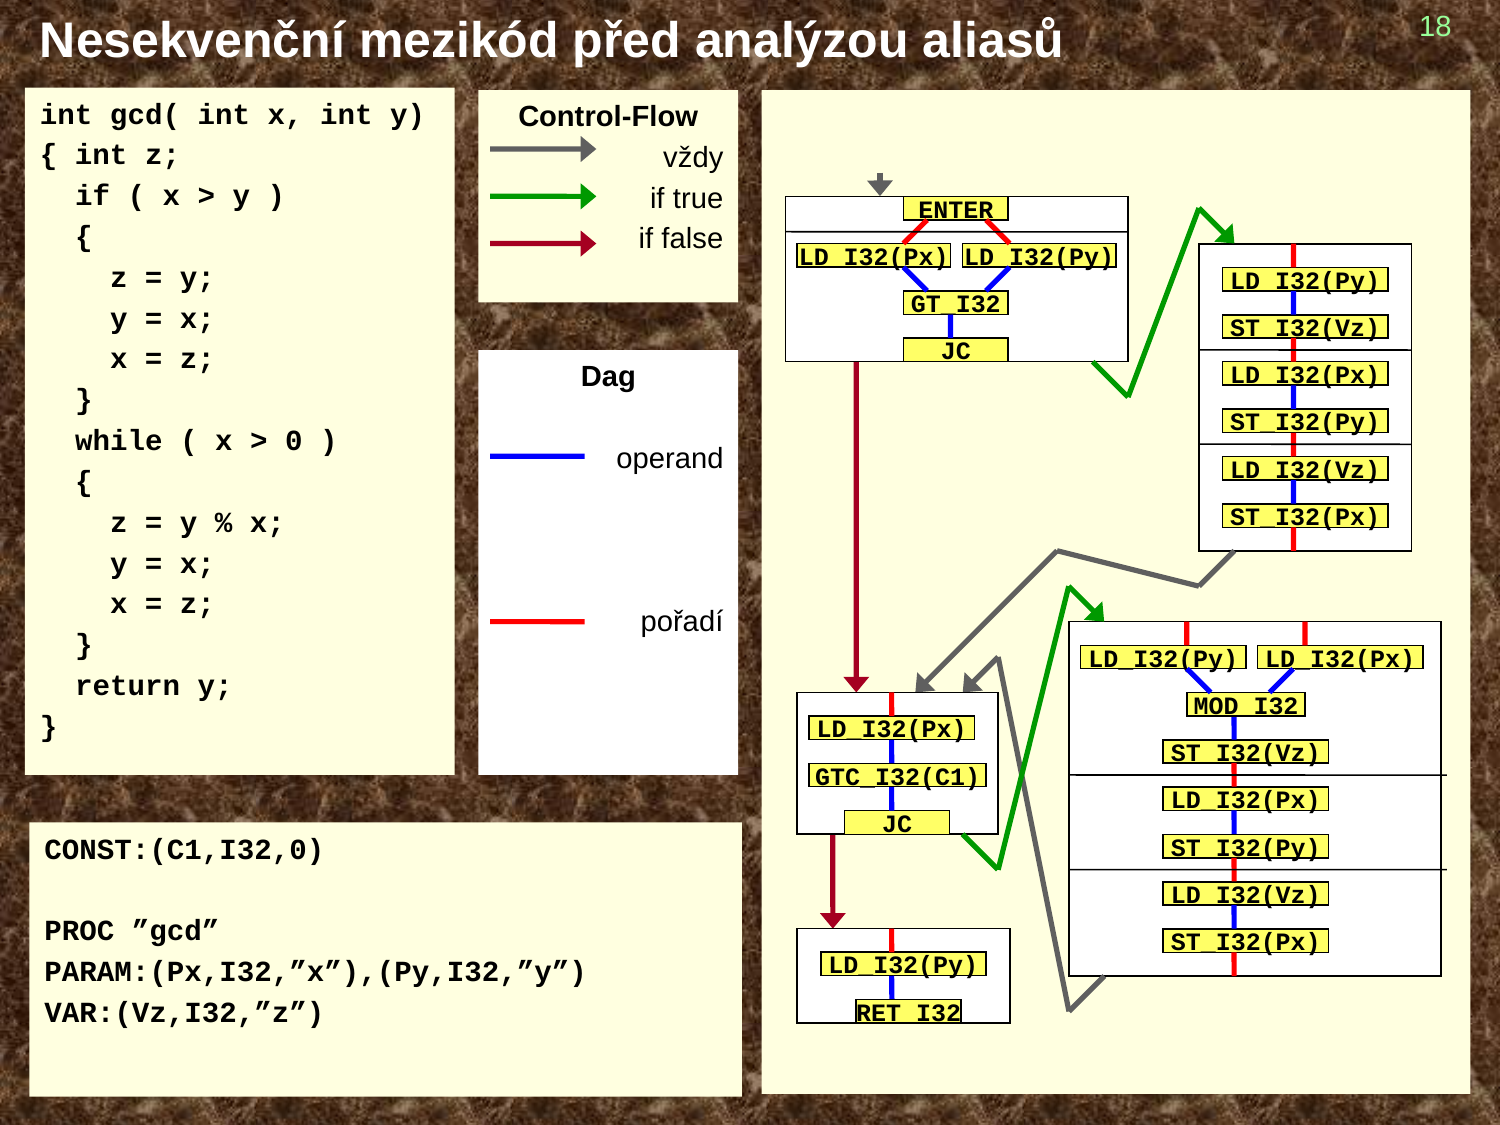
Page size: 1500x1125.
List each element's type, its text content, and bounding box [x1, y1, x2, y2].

text_box Dag operand pořadí [478, 350, 739, 775]
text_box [478, 89, 739, 303]
list int gcd( int x, int y) { int z; if ( x > y ) { z = y; y = x; x = z; } while ( x > 0 ) { z = y % x; y = x; x = z; } return y; } [24, 87, 455, 775]
list CONST:(C1,I32,0) PROC ”gcd” PARAM:(Px,I32,”x”),(Py,I32,”y”) VAR:(Vz,I32,”z”) [29, 822, 742, 1097]
title Nesekvenční mezikód před analýzou aliasů [24, 0, 1225, 75]
picture [0, 0, 1500, 1125]
slide_number 18 [1262, 0, 1476, 63]
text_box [761, 89, 1471, 1095]
